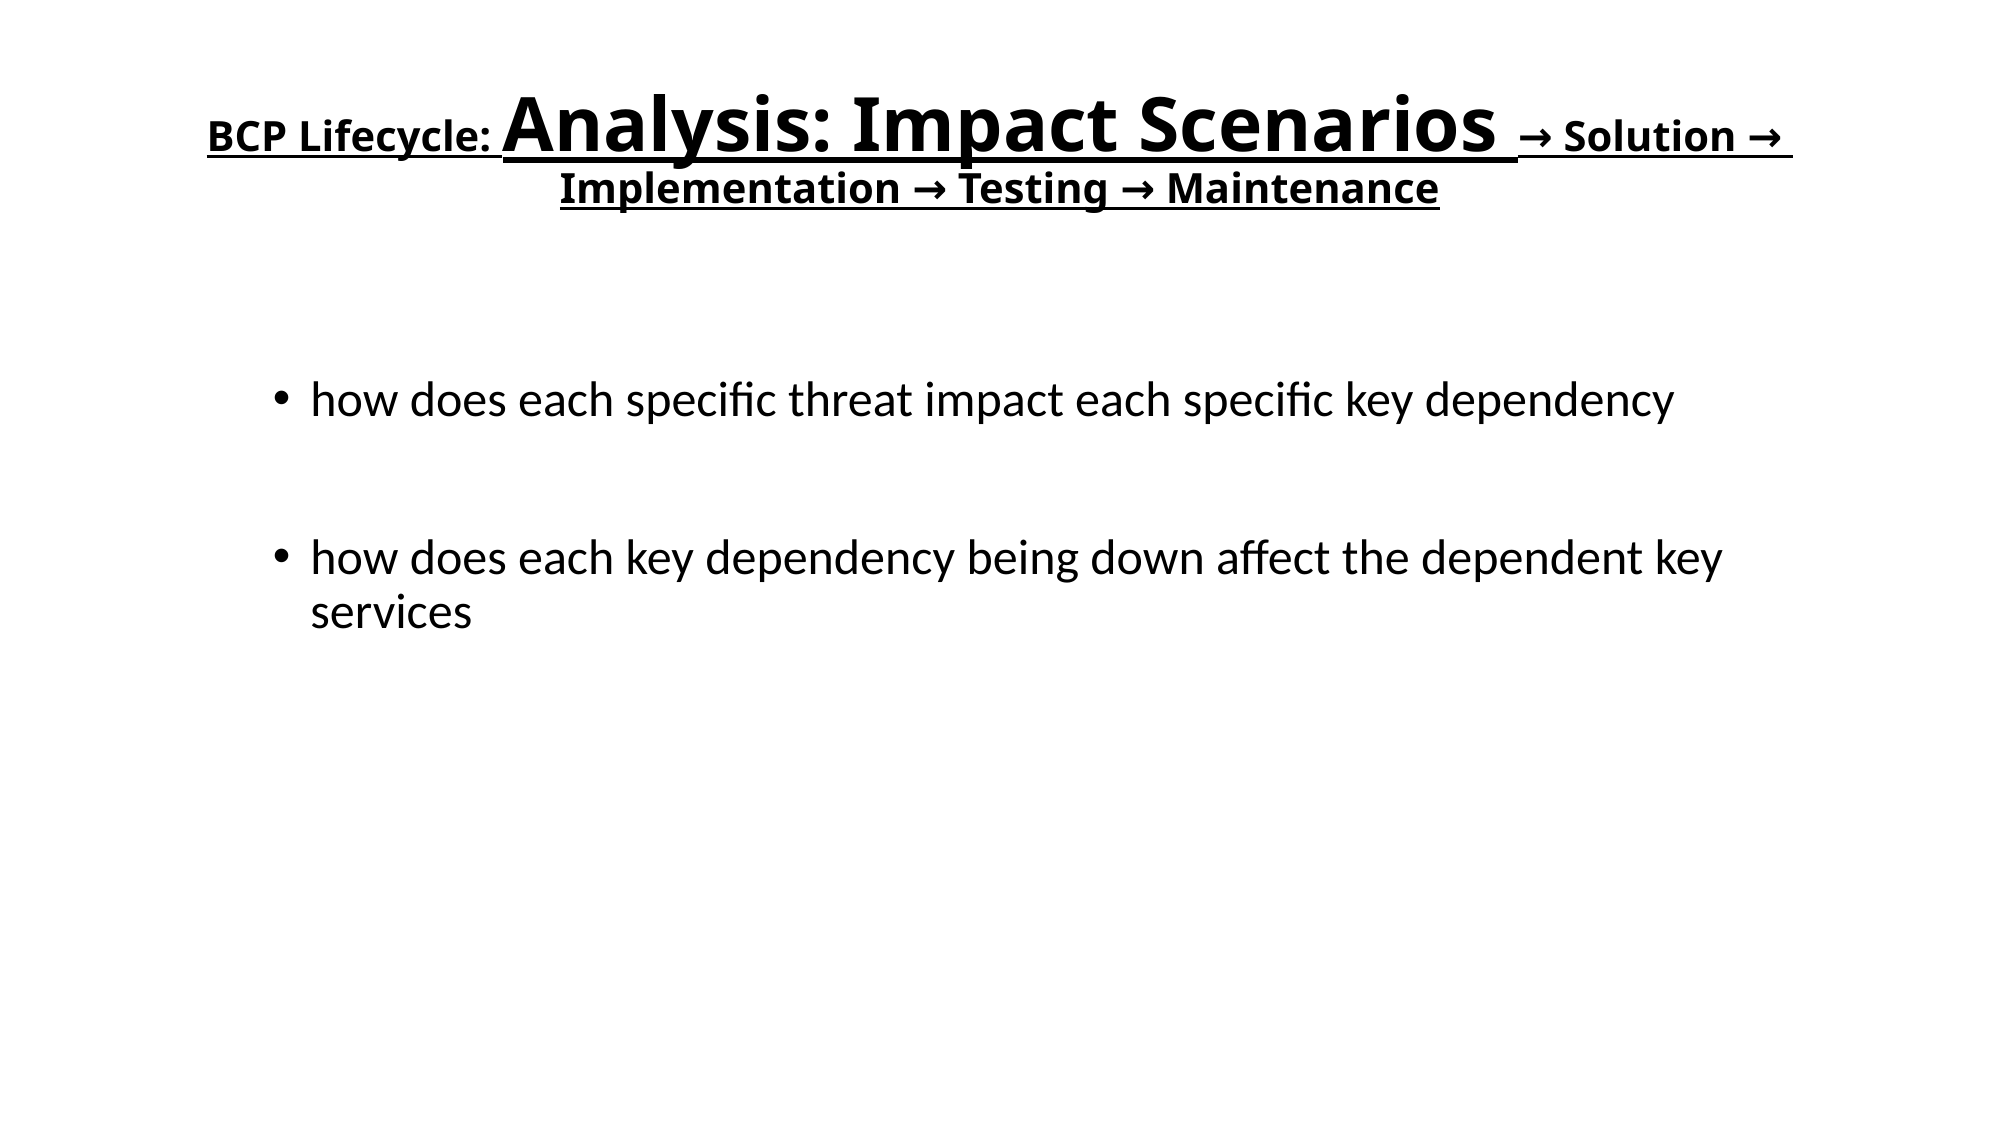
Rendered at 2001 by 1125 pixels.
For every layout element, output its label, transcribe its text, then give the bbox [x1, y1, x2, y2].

title BCP Lifecycle: Analysis: Impact Scenarios → Solution → Implementation → Testing → Maintenance [0, 0, 2000, 300]
list how does each specific threat impact each specific key dependency how does each key dependency being down affect the dependent key services [257, 365, 1863, 1081]
